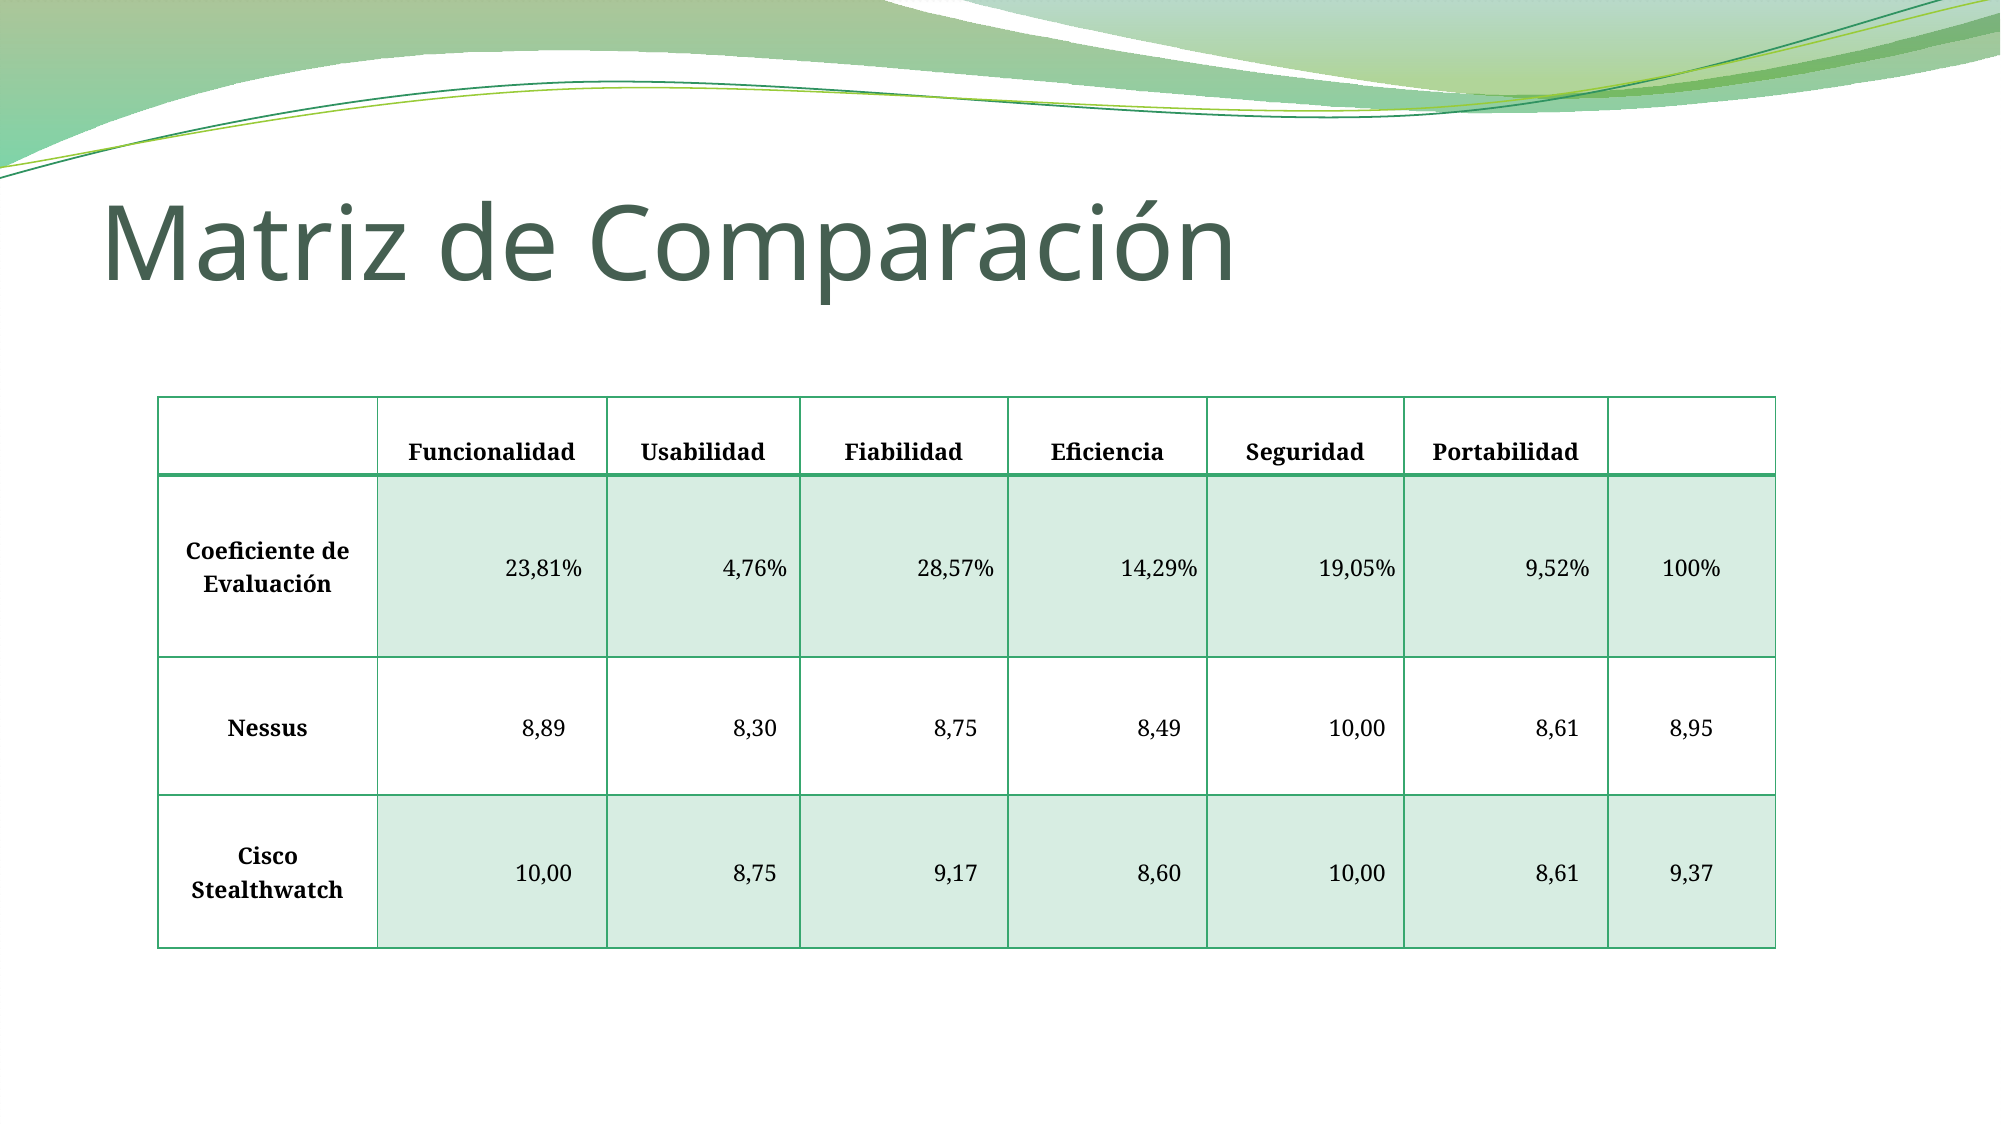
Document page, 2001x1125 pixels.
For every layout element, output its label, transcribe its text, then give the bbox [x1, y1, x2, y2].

table_cell 14,29% [1009, 477, 1206, 656]
table_cell 9,37 [1609, 796, 1775, 947]
table_cell Coeficiente de Evaluación [159, 477, 377, 656]
table_cell 8,61 [1405, 658, 1607, 794]
table_header Usabilidad [608, 398, 799, 473]
table_cell 100% [1609, 477, 1775, 656]
table_cell 8,95 [1609, 658, 1775, 794]
table_cell 8,75 [608, 796, 799, 947]
table_cell 23,81% [378, 477, 606, 656]
table_header Portabilidad [1405, 398, 1607, 473]
table_header [159, 398, 377, 473]
table_cell 8,75 [801, 658, 1007, 794]
table_cell Nessus [159, 658, 377, 794]
table_cell Cisco Stealthwatch [159, 796, 377, 947]
table_cell 4,76% [608, 477, 799, 656]
table_cell 28,57% [801, 477, 1007, 656]
table_header Eficiencia [1009, 398, 1206, 473]
table_cell 19,05% [1208, 477, 1403, 656]
table_cell 8,30 [608, 658, 799, 794]
table_cell 10,00 [1208, 796, 1403, 947]
table_header Funcionalidad [378, 398, 606, 473]
title Matriz de Comparación [99, 115, 1900, 303]
table_cell 10,00 [378, 796, 606, 947]
table_header Fiabilidad [801, 398, 1007, 473]
table_header [1609, 398, 1775, 473]
table_cell 9,52% [1405, 477, 1607, 656]
table_cell 8,61 [1405, 796, 1607, 947]
table_cell 8,49 [1009, 658, 1206, 794]
table_header Seguridad [1208, 398, 1403, 473]
table_cell 8,60 [1009, 796, 1206, 947]
table_cell 10,00 [1208, 658, 1403, 794]
table_cell 9,17 [801, 796, 1007, 947]
table_cell 8,89 [378, 658, 606, 794]
